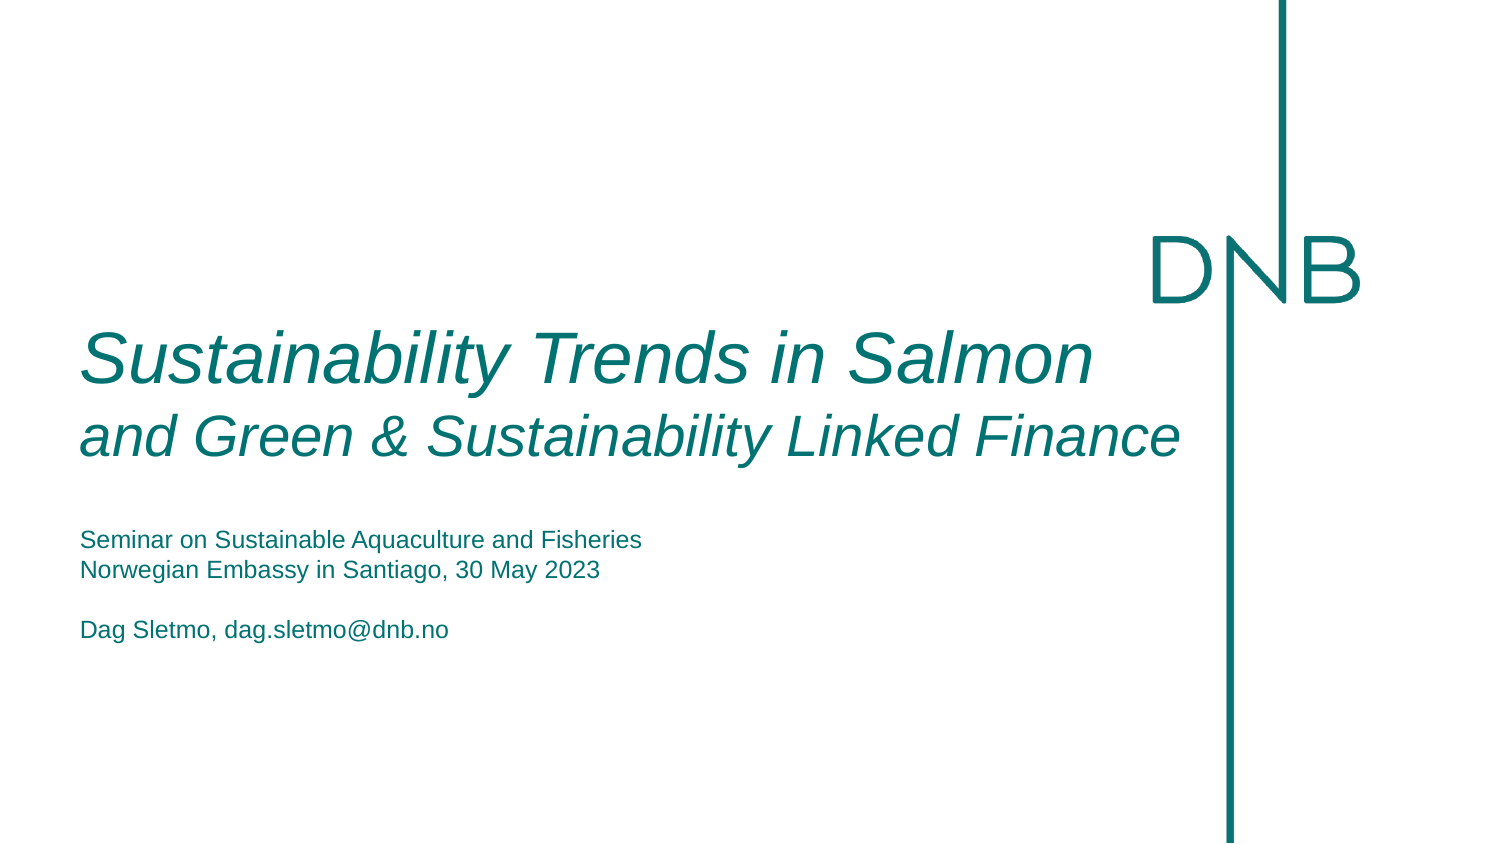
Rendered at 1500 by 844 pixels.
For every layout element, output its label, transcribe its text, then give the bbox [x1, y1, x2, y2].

text_box Sustainability Trends in Salmon and Green & Sustainability Linked Finance Seminar on Sustainable Aquaculture and Fisheries Norwegian Embassy in Santiago, 30 May 2023 Dag Sletmo, dag.sletmo@dnb.no [64, 575, 1211, 691]
picture [1072, 0, 1427, 843]
